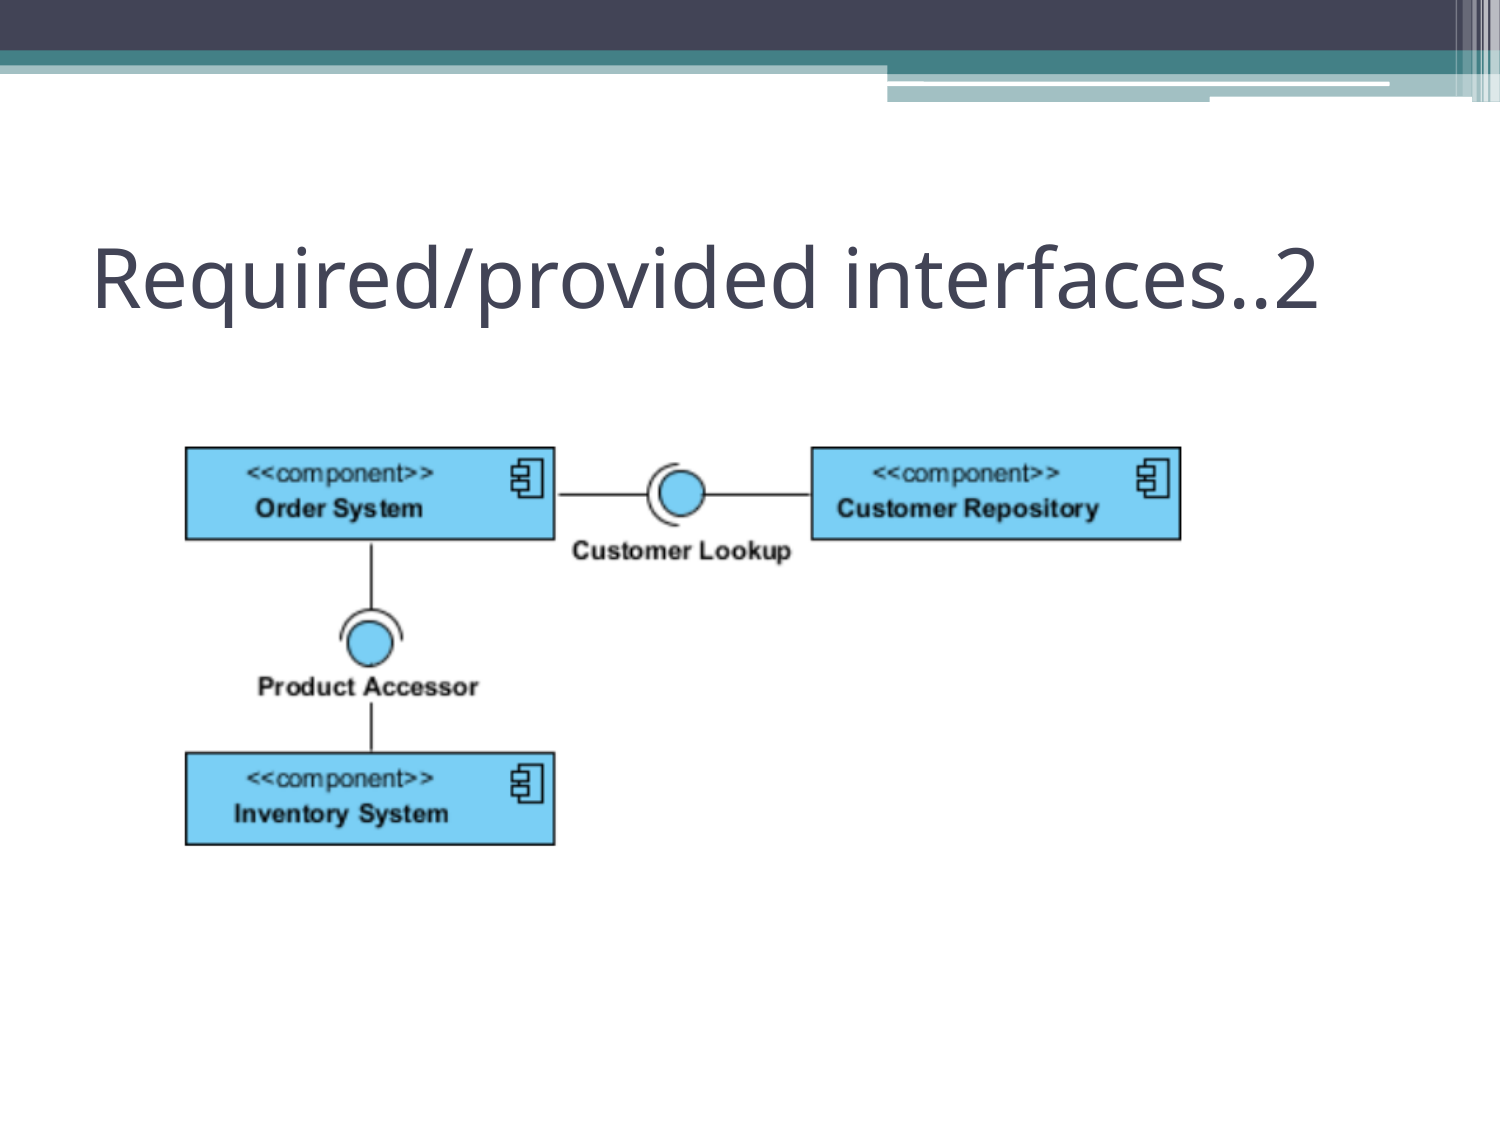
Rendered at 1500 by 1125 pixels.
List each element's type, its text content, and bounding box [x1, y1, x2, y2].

picture [168, 414, 1252, 904]
title Required/provided interfaces..2 [75, 187, 1425, 363]
